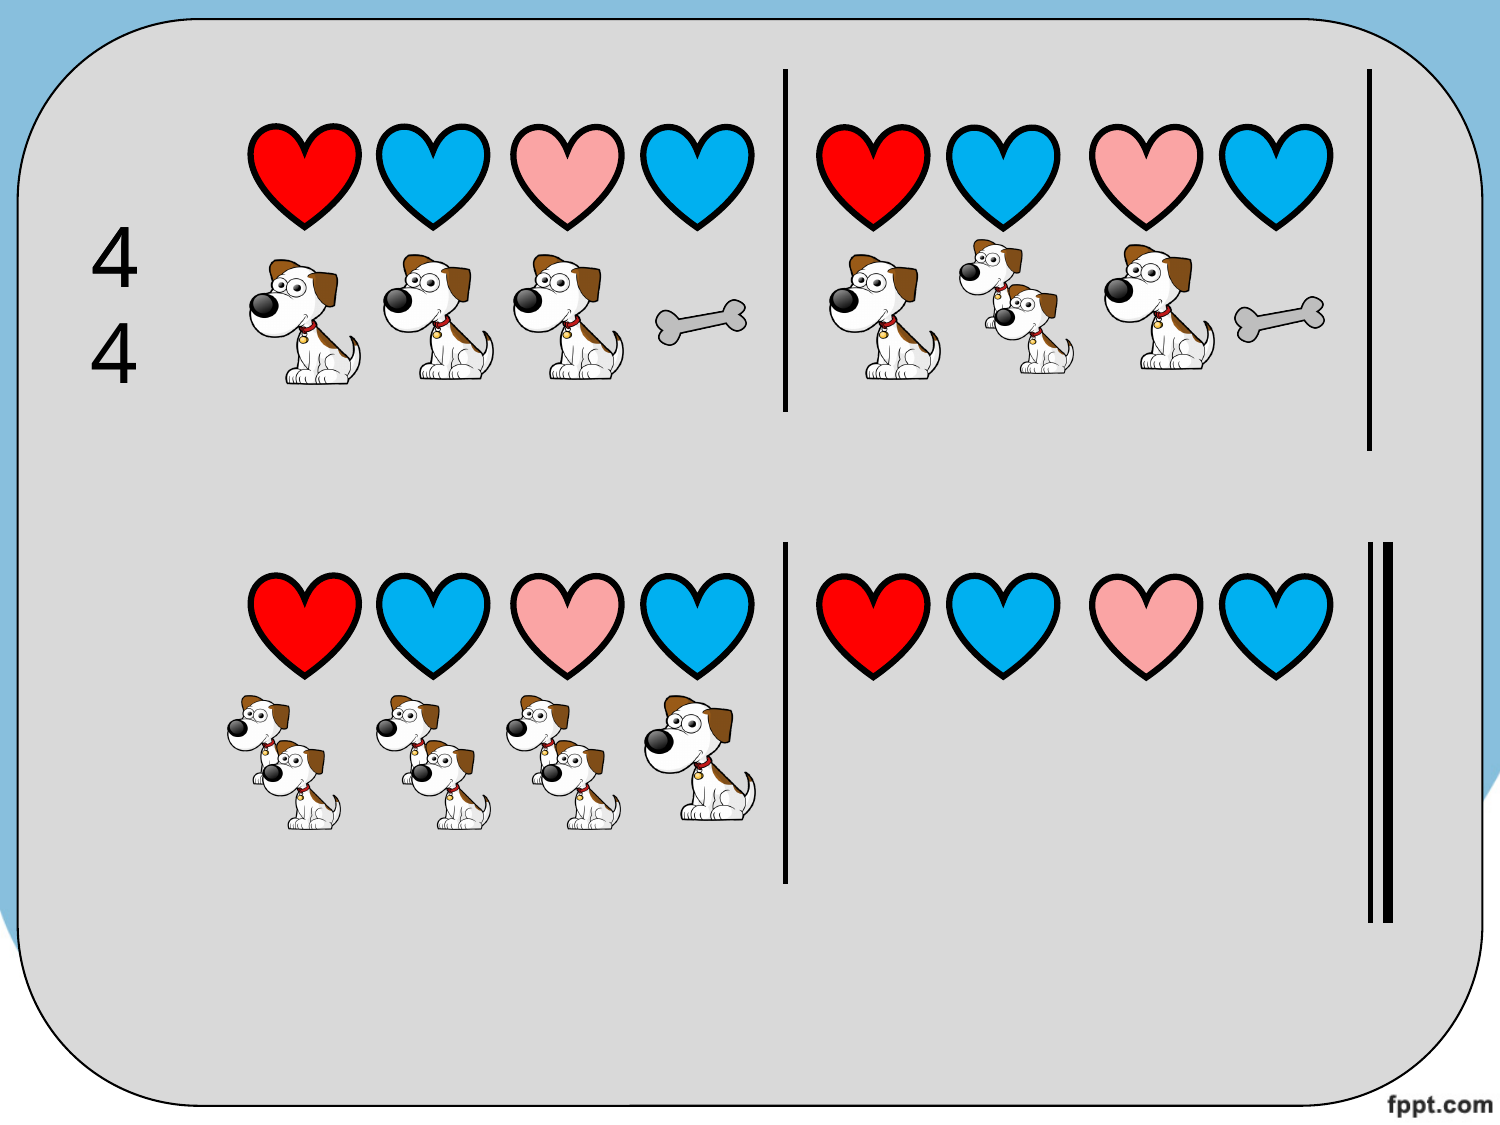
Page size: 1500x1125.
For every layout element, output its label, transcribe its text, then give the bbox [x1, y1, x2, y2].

text_box [378, 574, 489, 678]
text_box [16, 18, 1484, 1107]
text_box [1091, 575, 1202, 679]
text_box [642, 125, 753, 229]
text_box [948, 126, 1059, 230]
text_box [249, 574, 360, 678]
text_box [1221, 575, 1332, 679]
text_box [1221, 125, 1332, 229]
text_box [512, 575, 623, 679]
text_box [948, 574, 1059, 678]
text_box [249, 125, 360, 229]
text_box [378, 125, 489, 229]
picture [0, 0, 1500, 1125]
text_box [818, 575, 929, 679]
text_box [1091, 125, 1202, 229]
text_box [512, 125, 623, 229]
text_box 4 [76, 196, 227, 311]
text_box [818, 126, 929, 230]
text_box [642, 575, 753, 679]
text_box 4 [75, 292, 227, 408]
